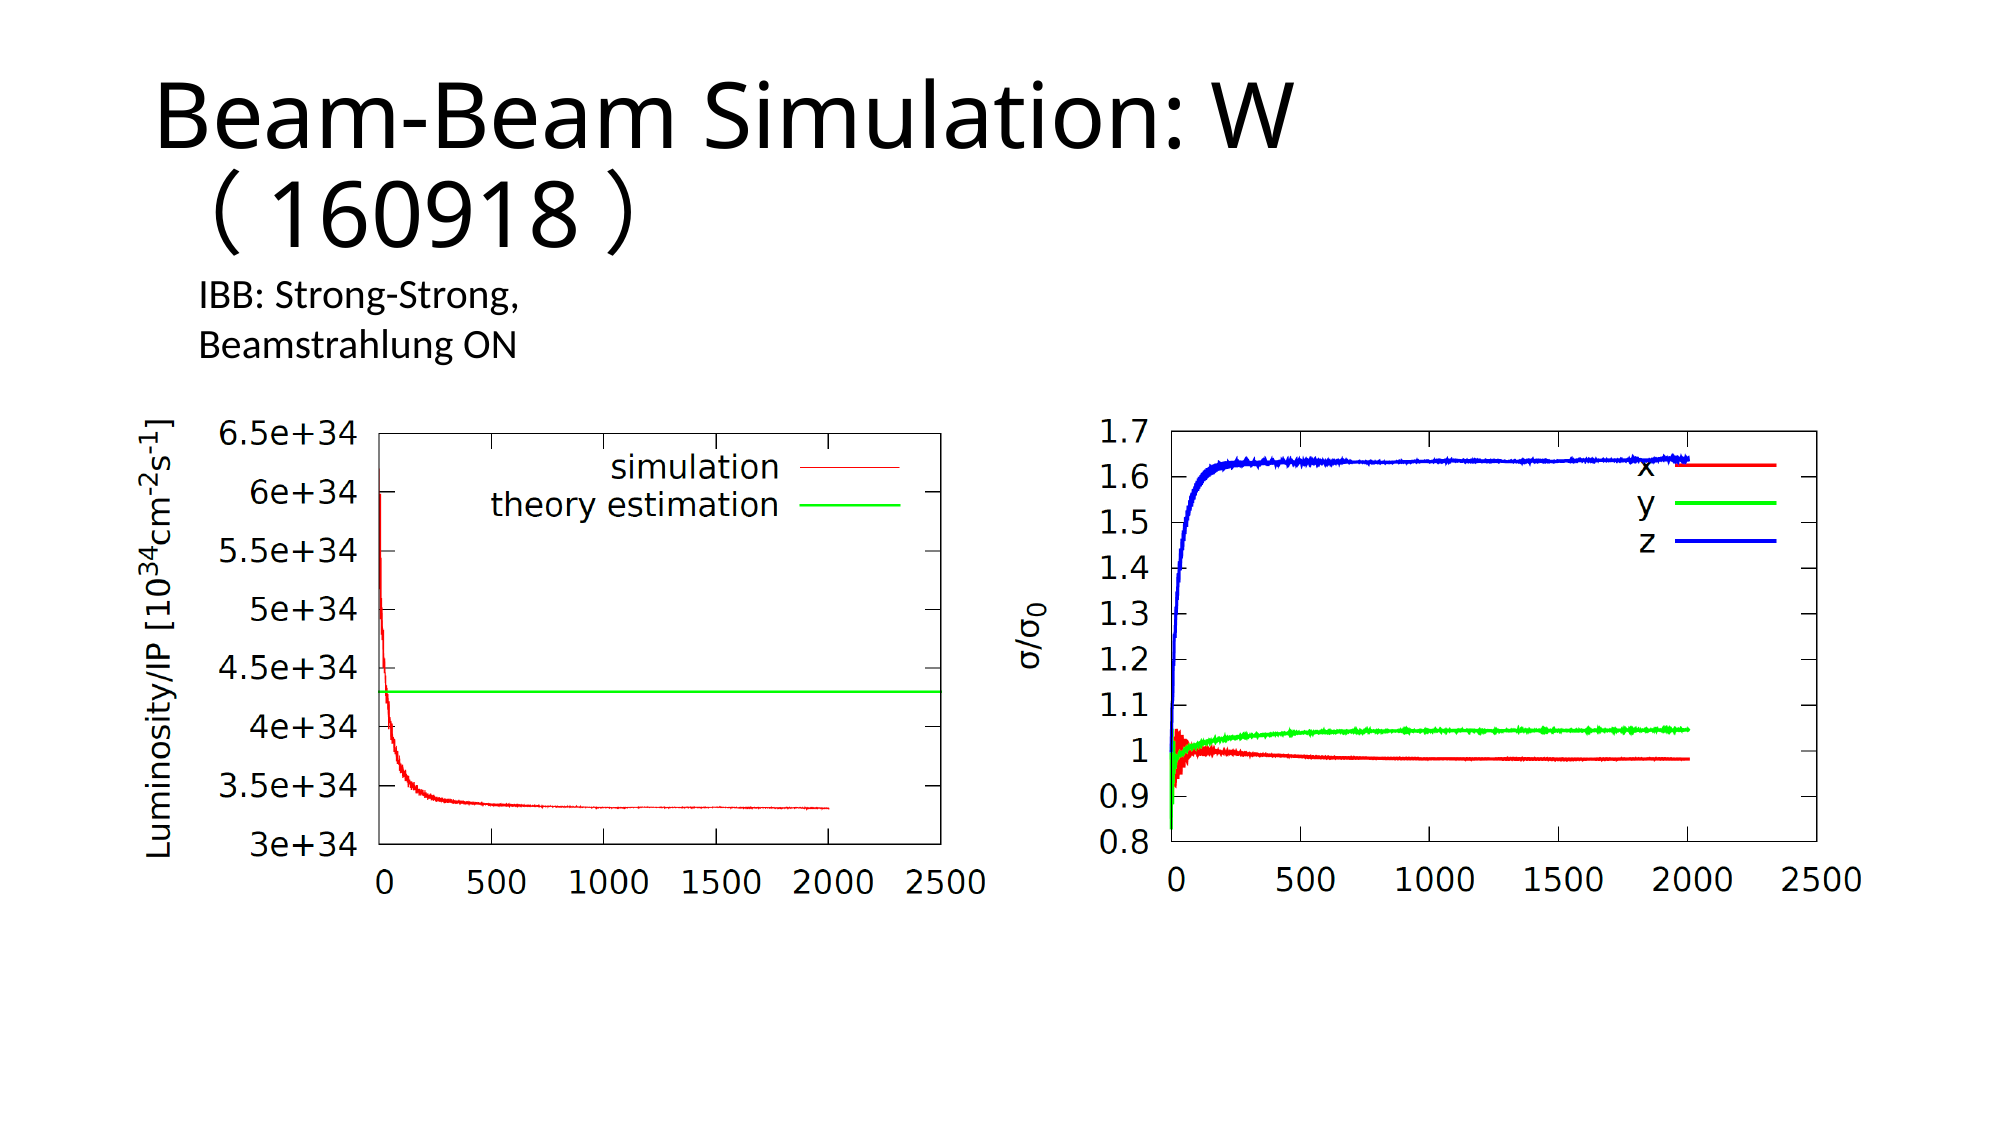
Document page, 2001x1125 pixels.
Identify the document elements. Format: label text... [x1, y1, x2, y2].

text_box IBB: Strong-Strong, Beamstrahlung ON [183, 259, 629, 375]
title Beam-Beam Simulation: W （160918） [137, 59, 1863, 278]
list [137, 417, 988, 896]
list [1012, 418, 1863, 894]
